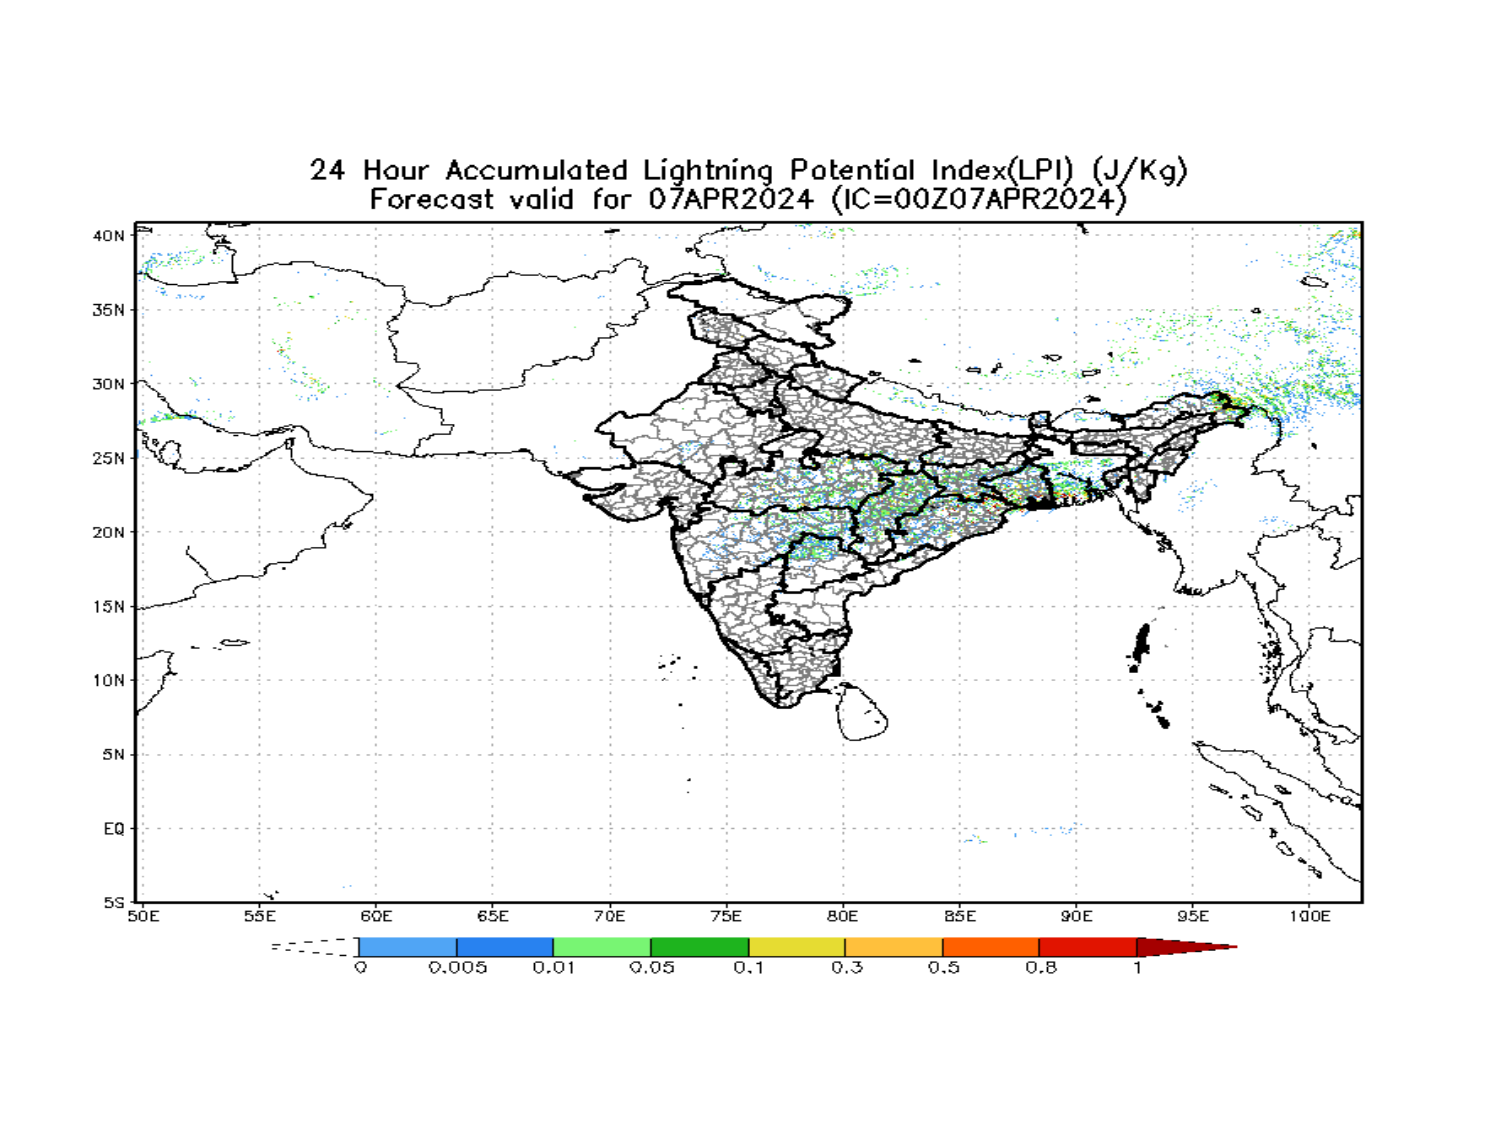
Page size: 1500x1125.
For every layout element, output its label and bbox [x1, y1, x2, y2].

picture [74, 149, 1426, 976]
